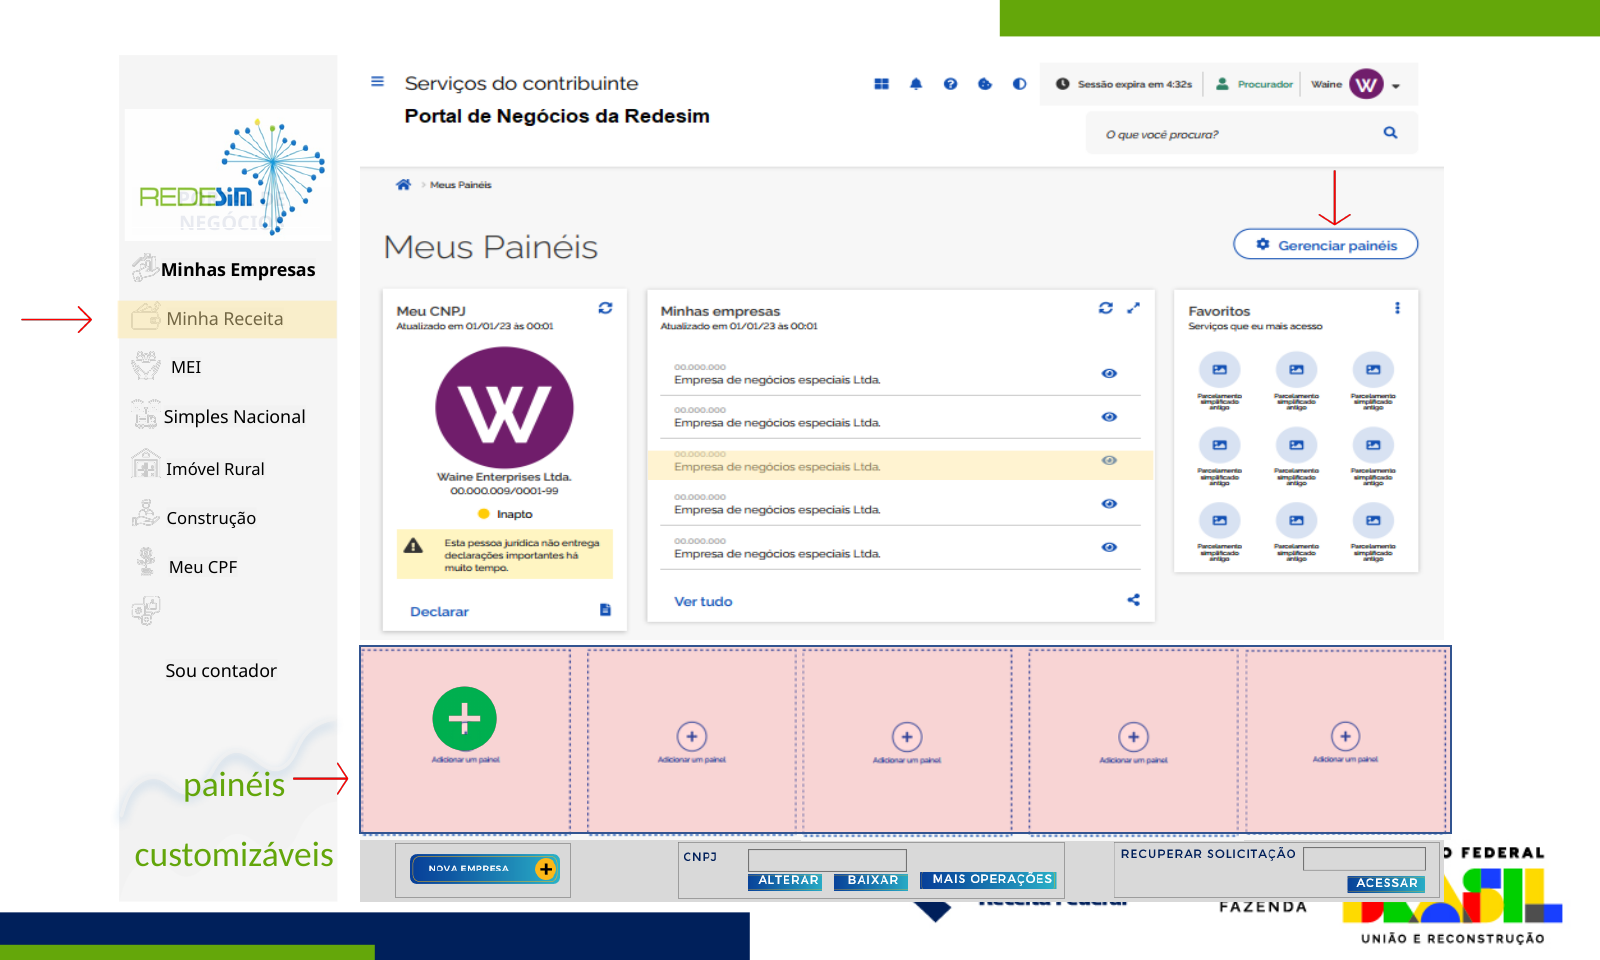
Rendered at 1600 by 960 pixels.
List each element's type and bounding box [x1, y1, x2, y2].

picture [0, 0, 1600, 960]
text_box [119, 55, 338, 902]
